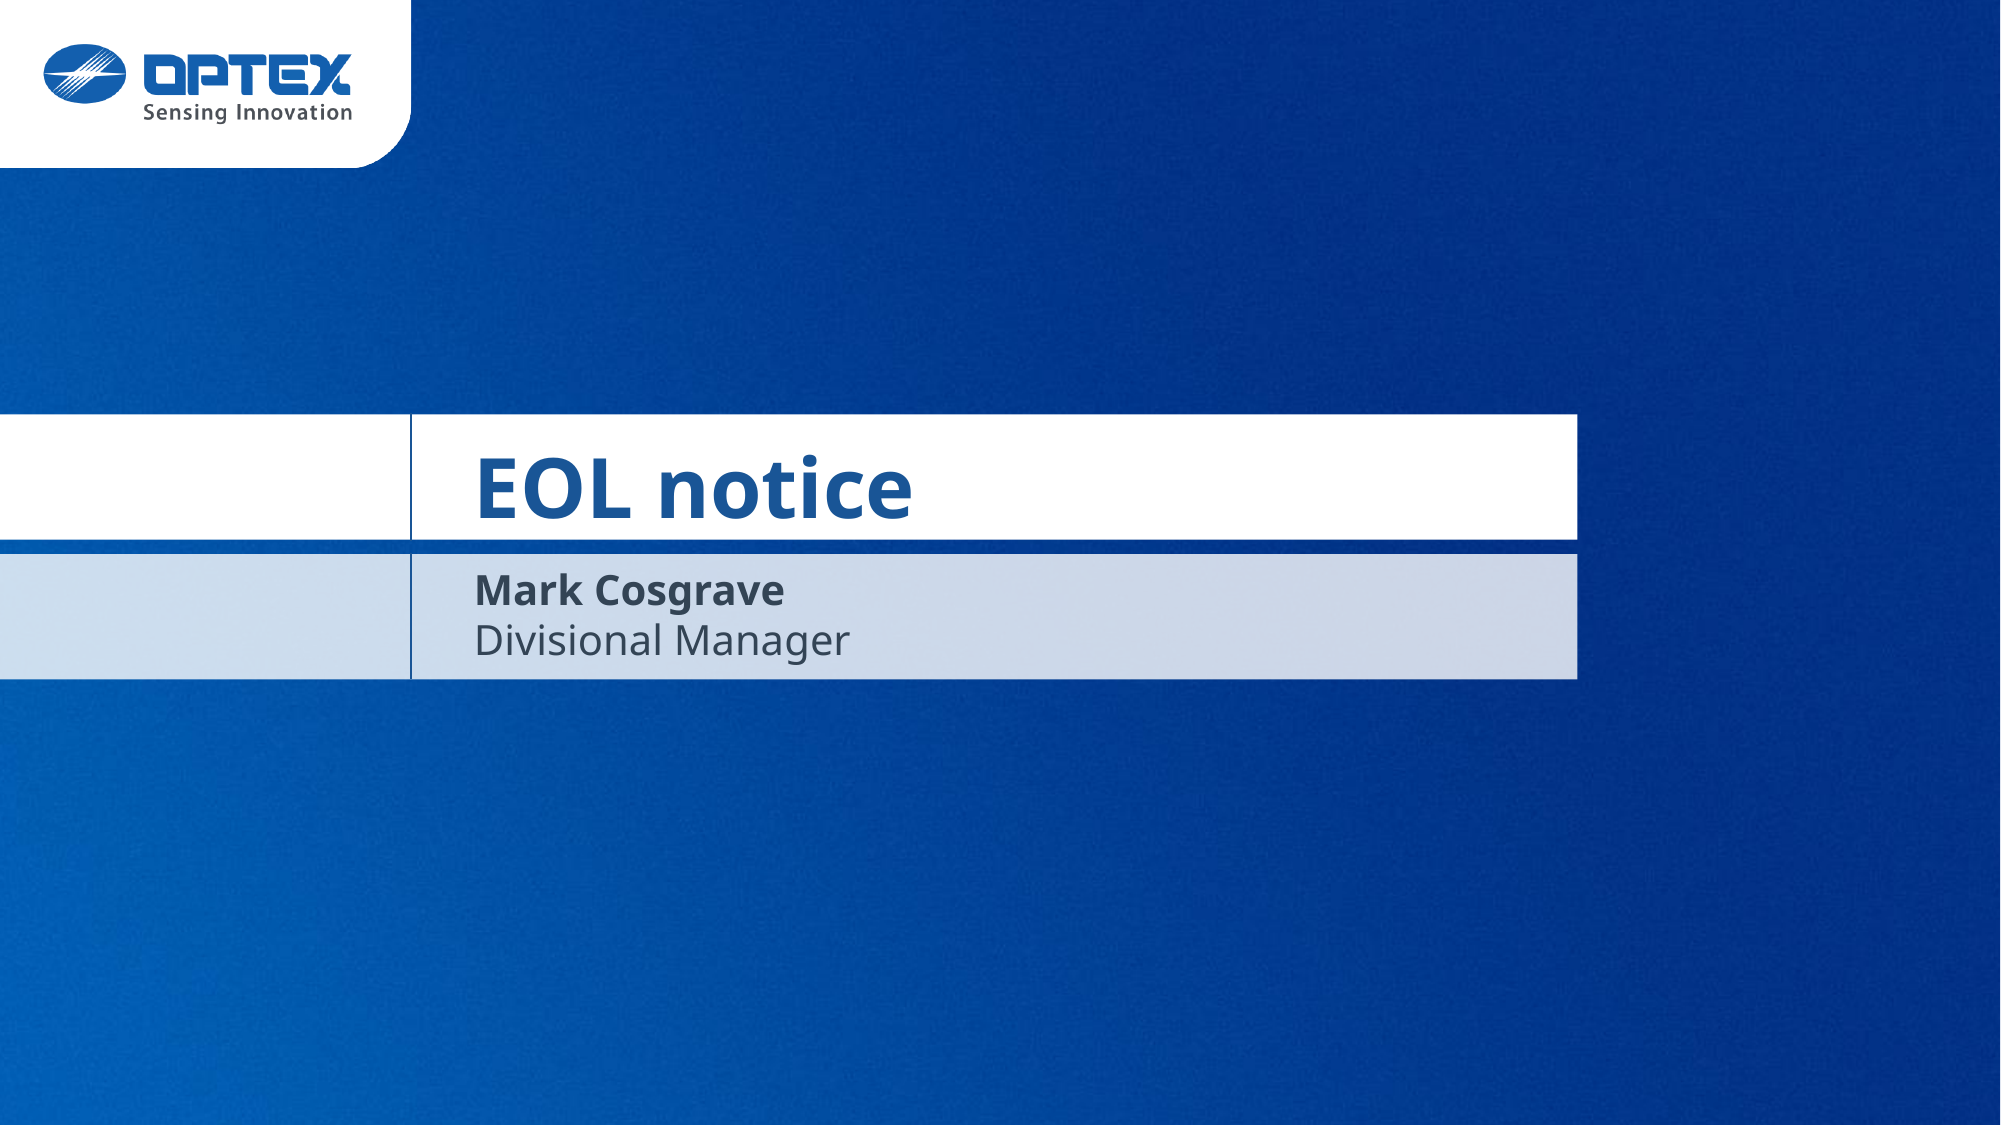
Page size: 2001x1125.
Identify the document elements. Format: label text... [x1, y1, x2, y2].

list Mark Cosgrave [459, 571, 1502, 612]
list Divisional Manager [459, 612, 1502, 664]
picture [0, 0, 2001, 1125]
title EOL notice [459, 439, 1605, 515]
